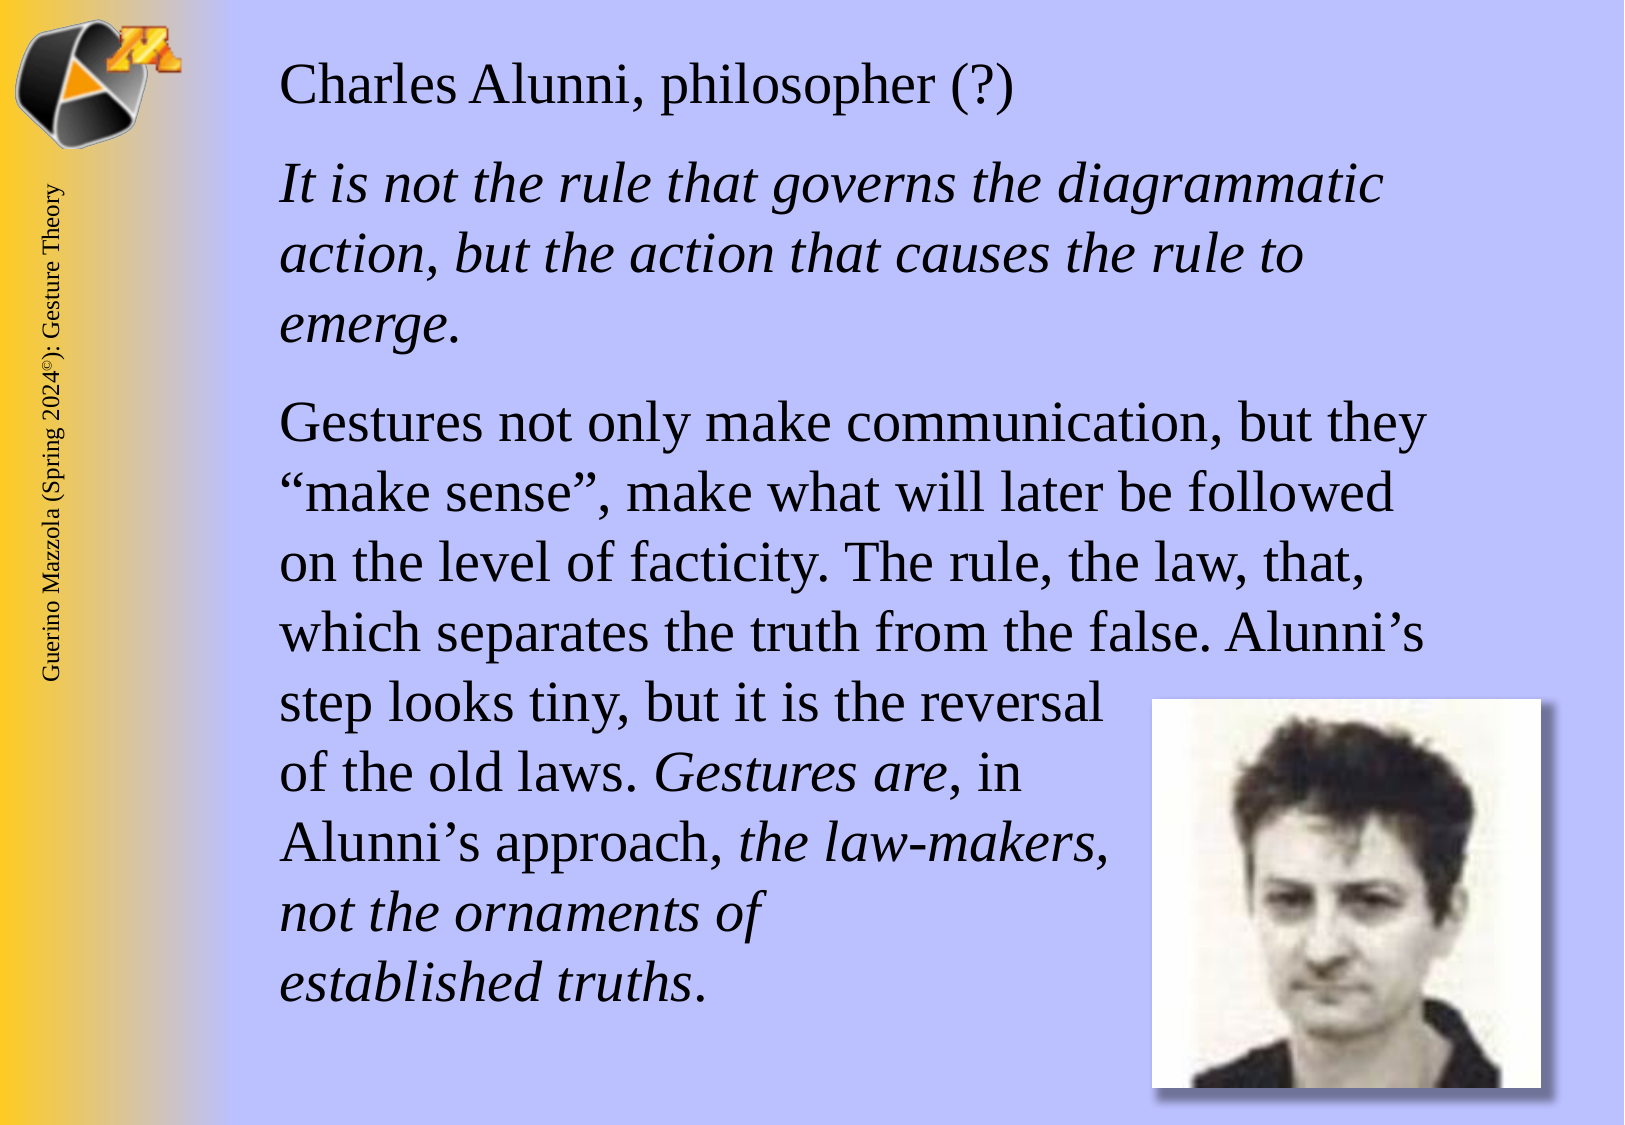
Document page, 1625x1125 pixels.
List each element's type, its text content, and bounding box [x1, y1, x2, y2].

text_box Charles Alunni, philosopher (?) It is not the rule that governs the diagrammatic action, but the action that causes the rule to emerge. Gestures not only make communication, but they “make sense”, make what will later be followed on the level of facticity. The rule, the law, that, which separates the truth from the false. Alunni’s step looks tiny, but it is the reversal of the old laws. Gestures are, in Alunni’s approach, the law-makers, not the ornaments of established truths. [265, 37, 1452, 1120]
picture [12, 18, 197, 149]
picture [1152, 699, 1541, 1088]
